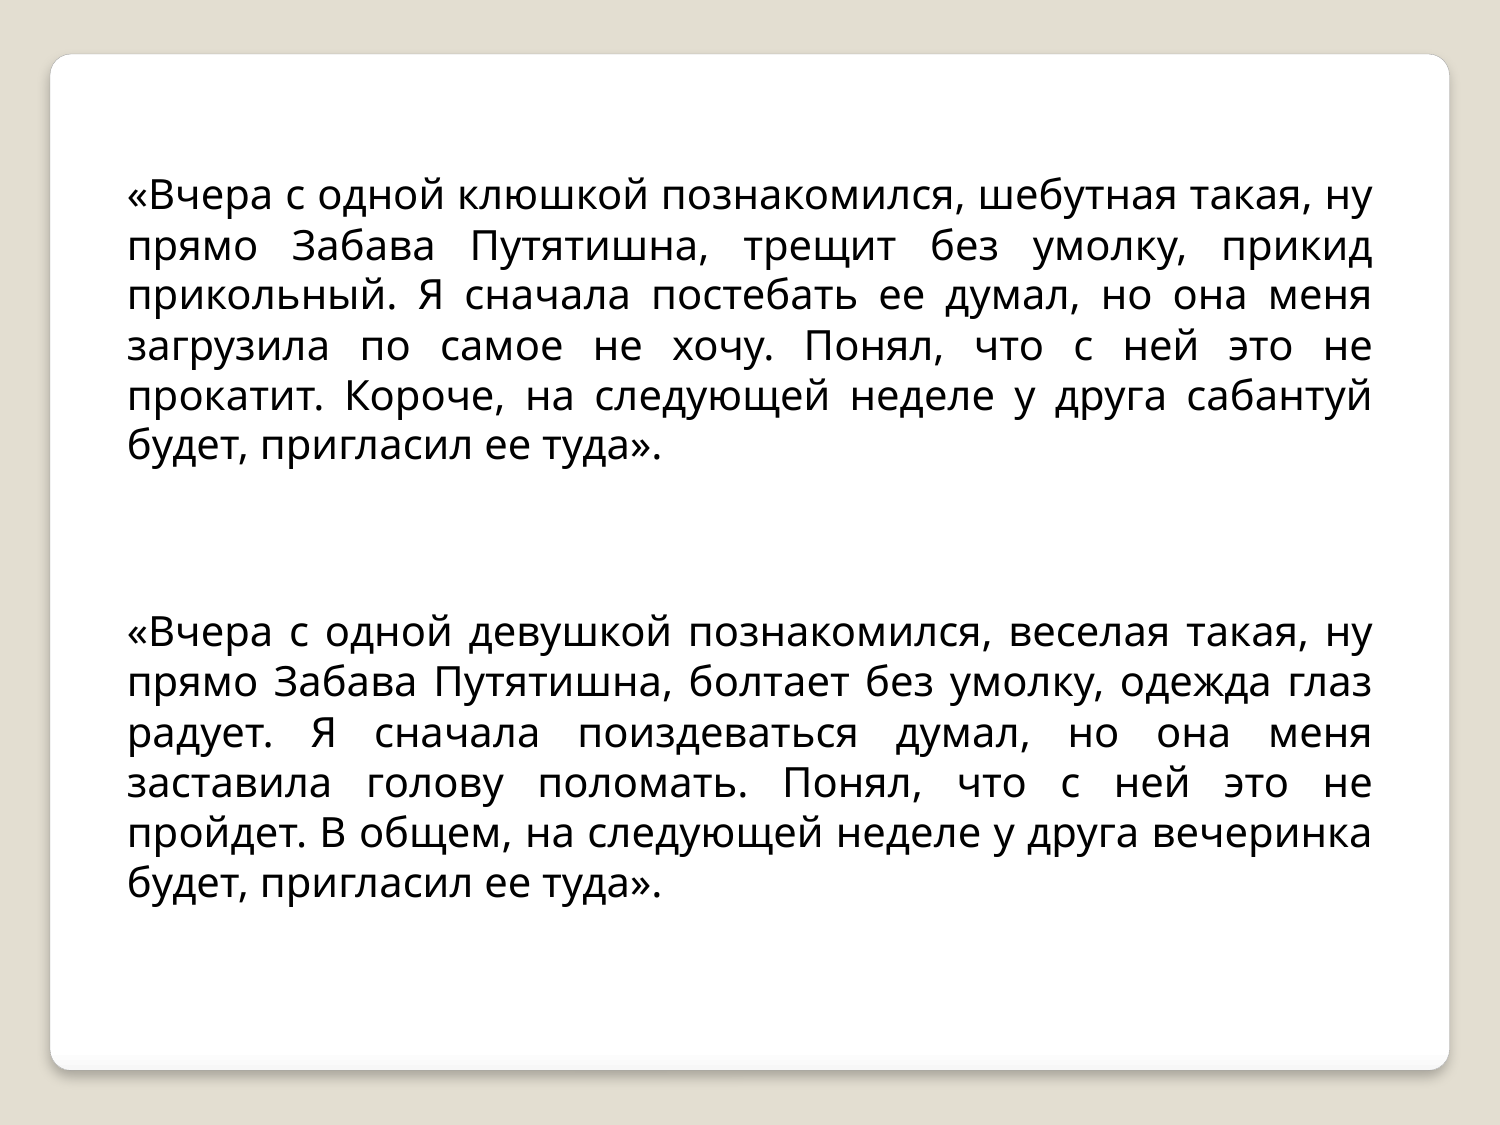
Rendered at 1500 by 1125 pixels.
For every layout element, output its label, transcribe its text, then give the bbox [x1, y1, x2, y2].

text_box «Вчера с одной девушкой познакомился, веселая такая, ну прямо Забава Путятишна, болтает без умолку, одежда глаз радует. Я сначала поиздеваться думал, но она меня заставила голову поломать. Понял, что с ней это не пройдет. В общем, на следующей неделе у друга вечеринка будет, пригласил ее туда». [112, 597, 1388, 913]
text_box «Вчера с одной клюшкой познакомился, шебутная такая, ну прямо Забава Путятишна, трещит без умолку, прикид прикольный. Я сначала постебать ее думал, но она меня загрузила по самое не хочу. Понял, что с ней это не прокатит. Короче, на следующей неделе у друга сабантуй будет, пригласил ее туда». [112, 160, 1388, 476]
